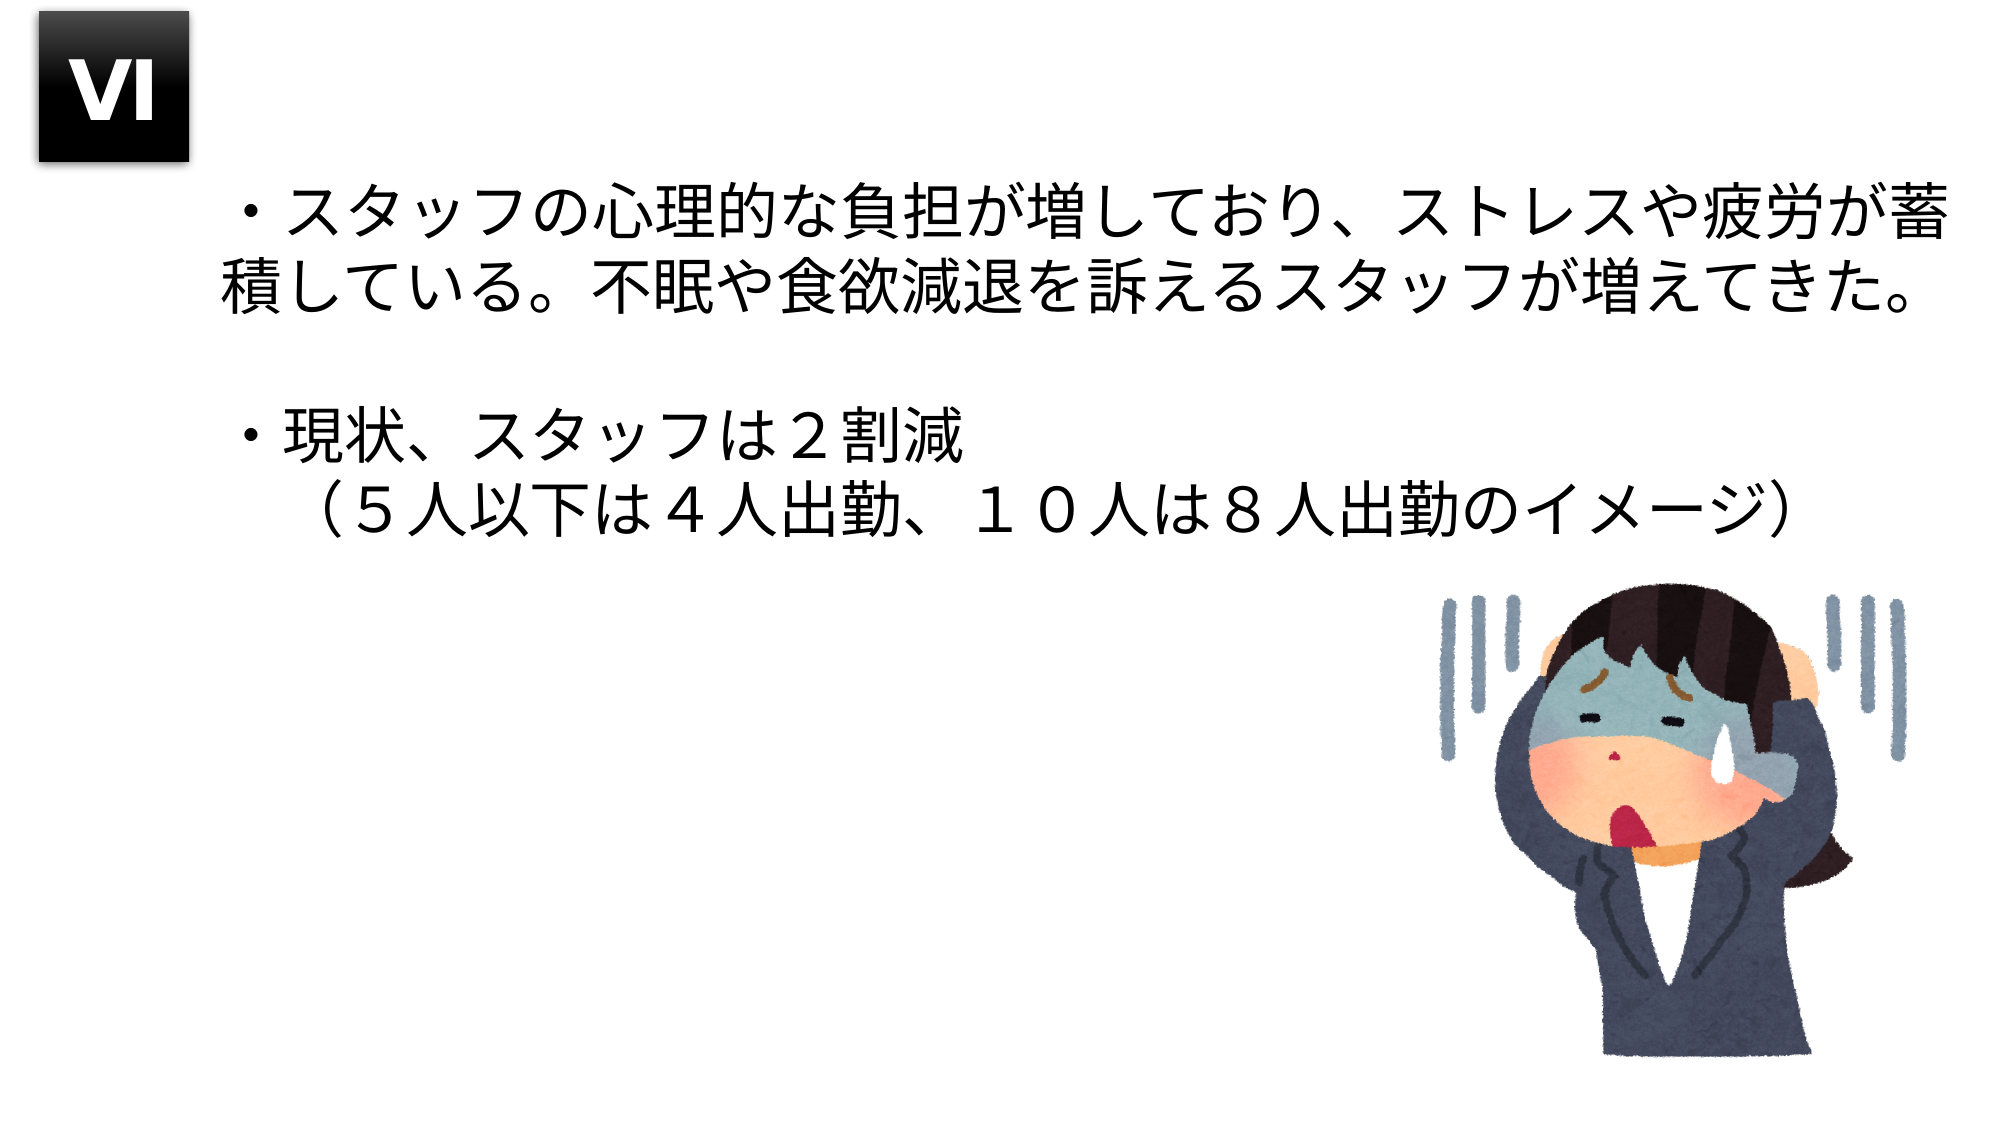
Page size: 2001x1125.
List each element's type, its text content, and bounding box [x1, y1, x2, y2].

picture [1414, 562, 1932, 1080]
title ・スタッフの心理的な負担が増しており、ストレスや疲労が蓄積している。不眠や食欲減退を訴えるスタッフが増えてきた。 ・現状、スタッフは２割減 （５人以下は４人出勤、１０人は８人出勤のイメージ） [205, 142, 2000, 659]
text_box Ⅵ [39, 11, 190, 162]
